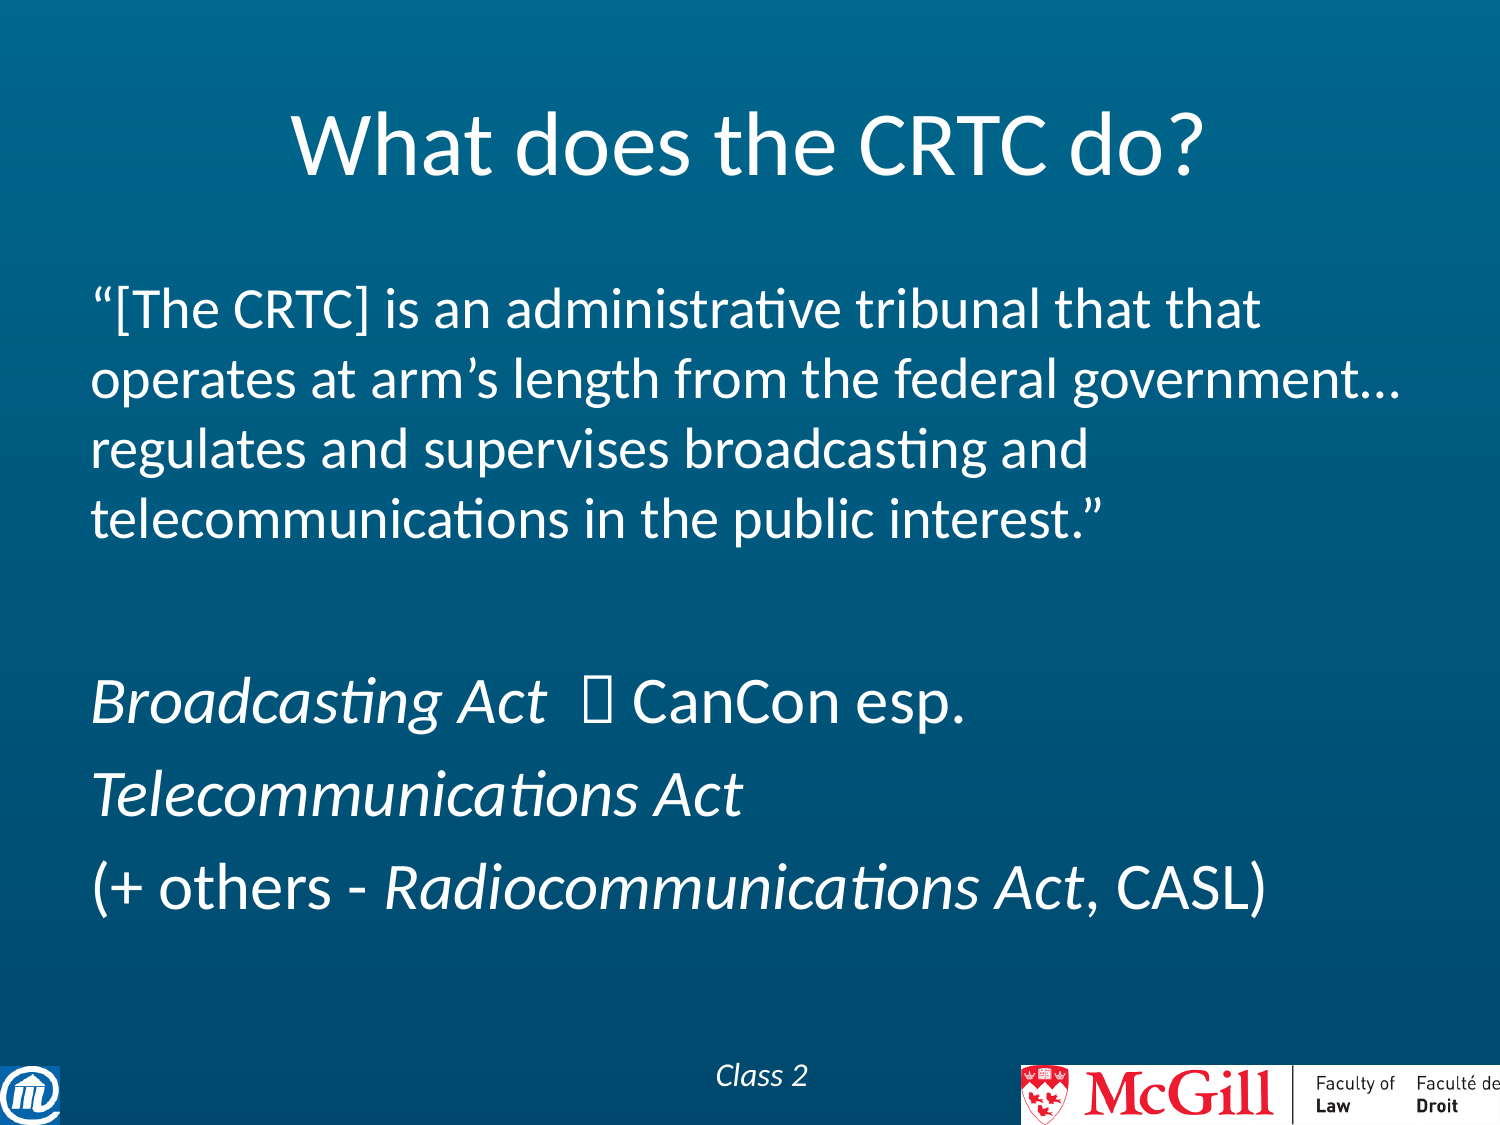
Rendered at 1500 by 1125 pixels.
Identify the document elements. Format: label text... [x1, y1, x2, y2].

title What does the CRTC do? [75, 45, 1425, 233]
picture [0, 1067, 59, 1125]
footer Class 2 [490, 1042, 1034, 1103]
list “[The CRTC] is an administrative tribunal that that operates at arm’s length from the federal government… regulates and supervises broadcasting and telecommunications in the public interest.” Broadcasting Act  CanCon esp. Telecommunications Act (+ others - Radiocommunications Act, CASL) [75, 262, 1425, 1005]
picture [1022, 1066, 1500, 1125]
